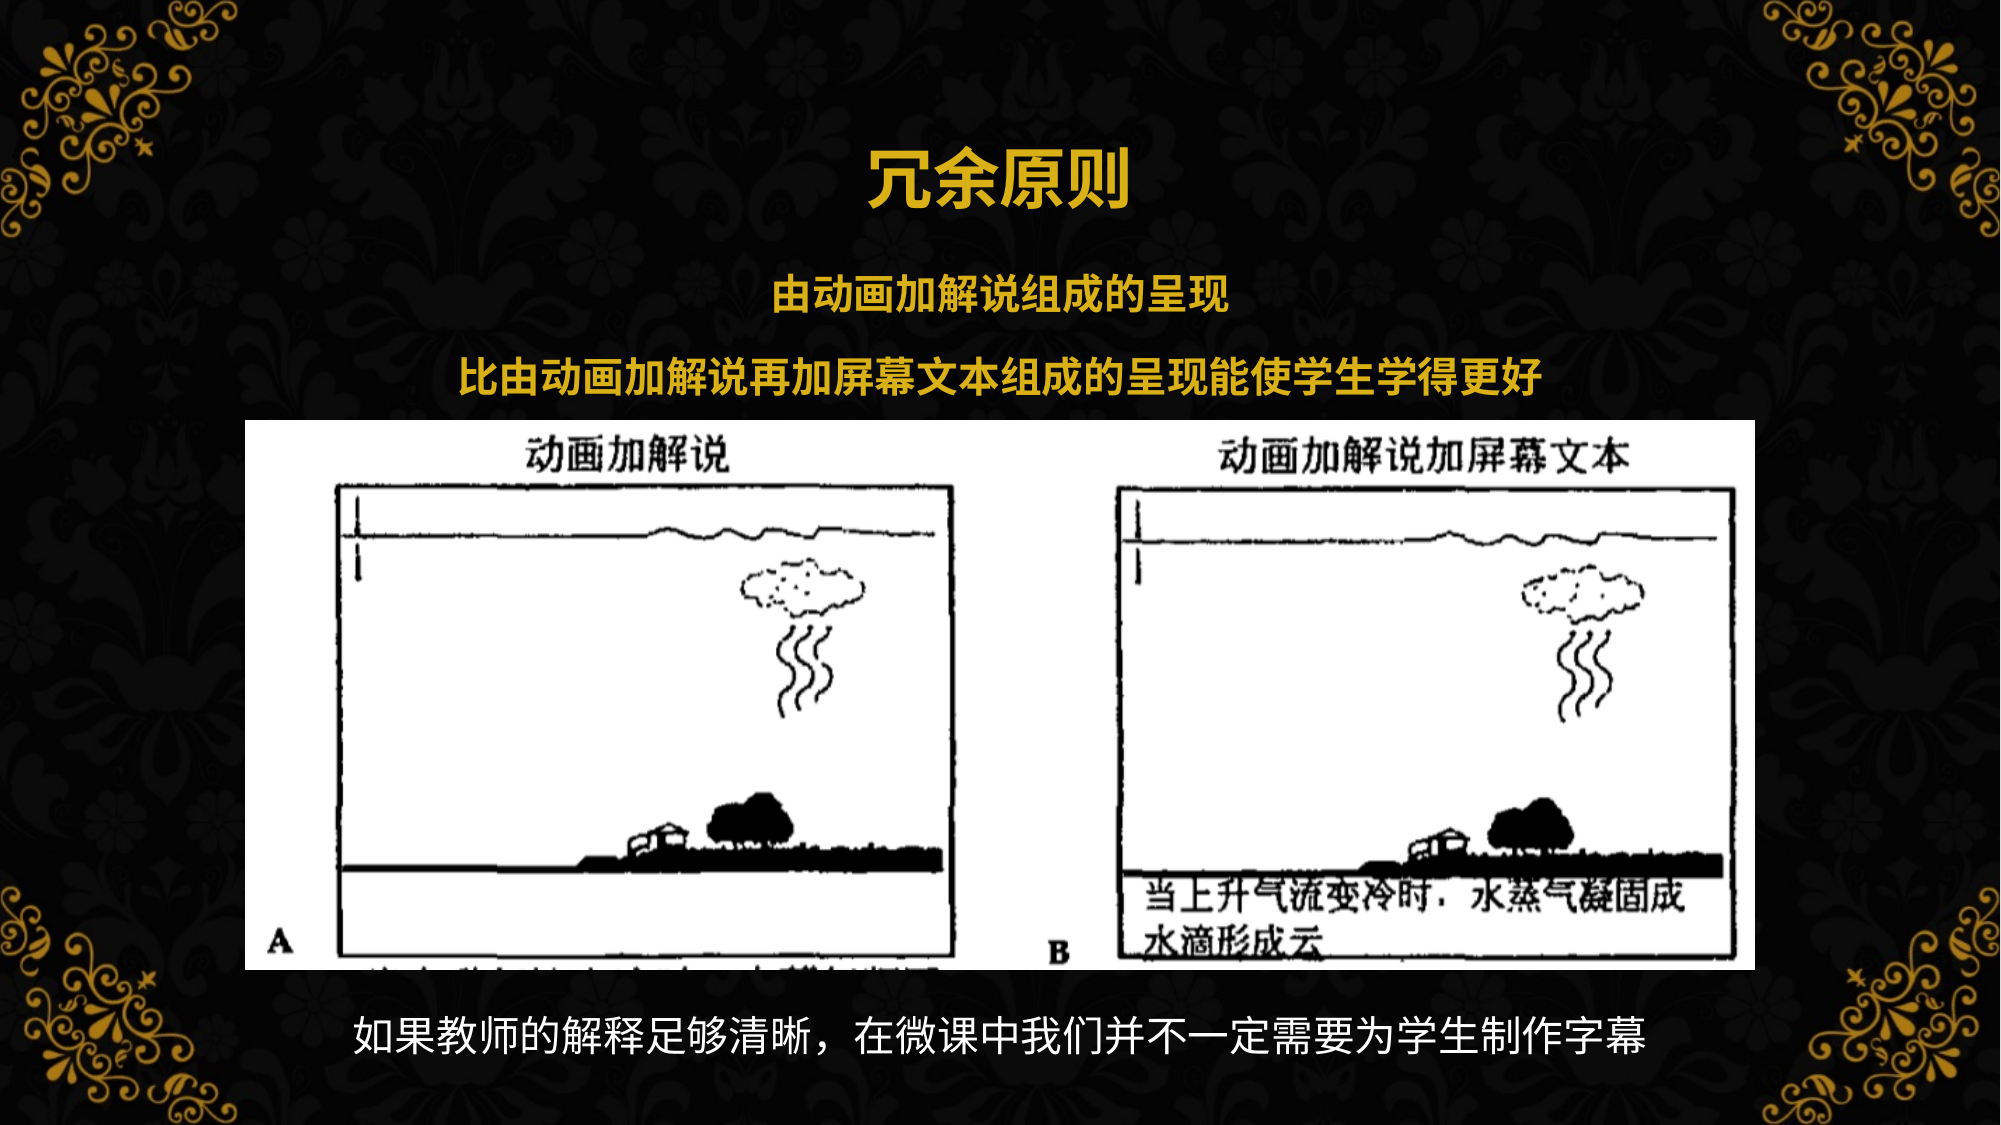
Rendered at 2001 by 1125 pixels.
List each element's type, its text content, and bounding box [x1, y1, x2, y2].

title 冗余原则 [93, 110, 1907, 226]
picture [0, 0, 2001, 1125]
list 由动画加解说组成的呈现 比由动画加解说再加屏幕文本组成的呈现能使学生学得更好 [137, 255, 1863, 970]
text_box 如果教师的解释足够清晰，在微课中我们并不一定需要为学生制作字幕 [226, 977, 1774, 1067]
